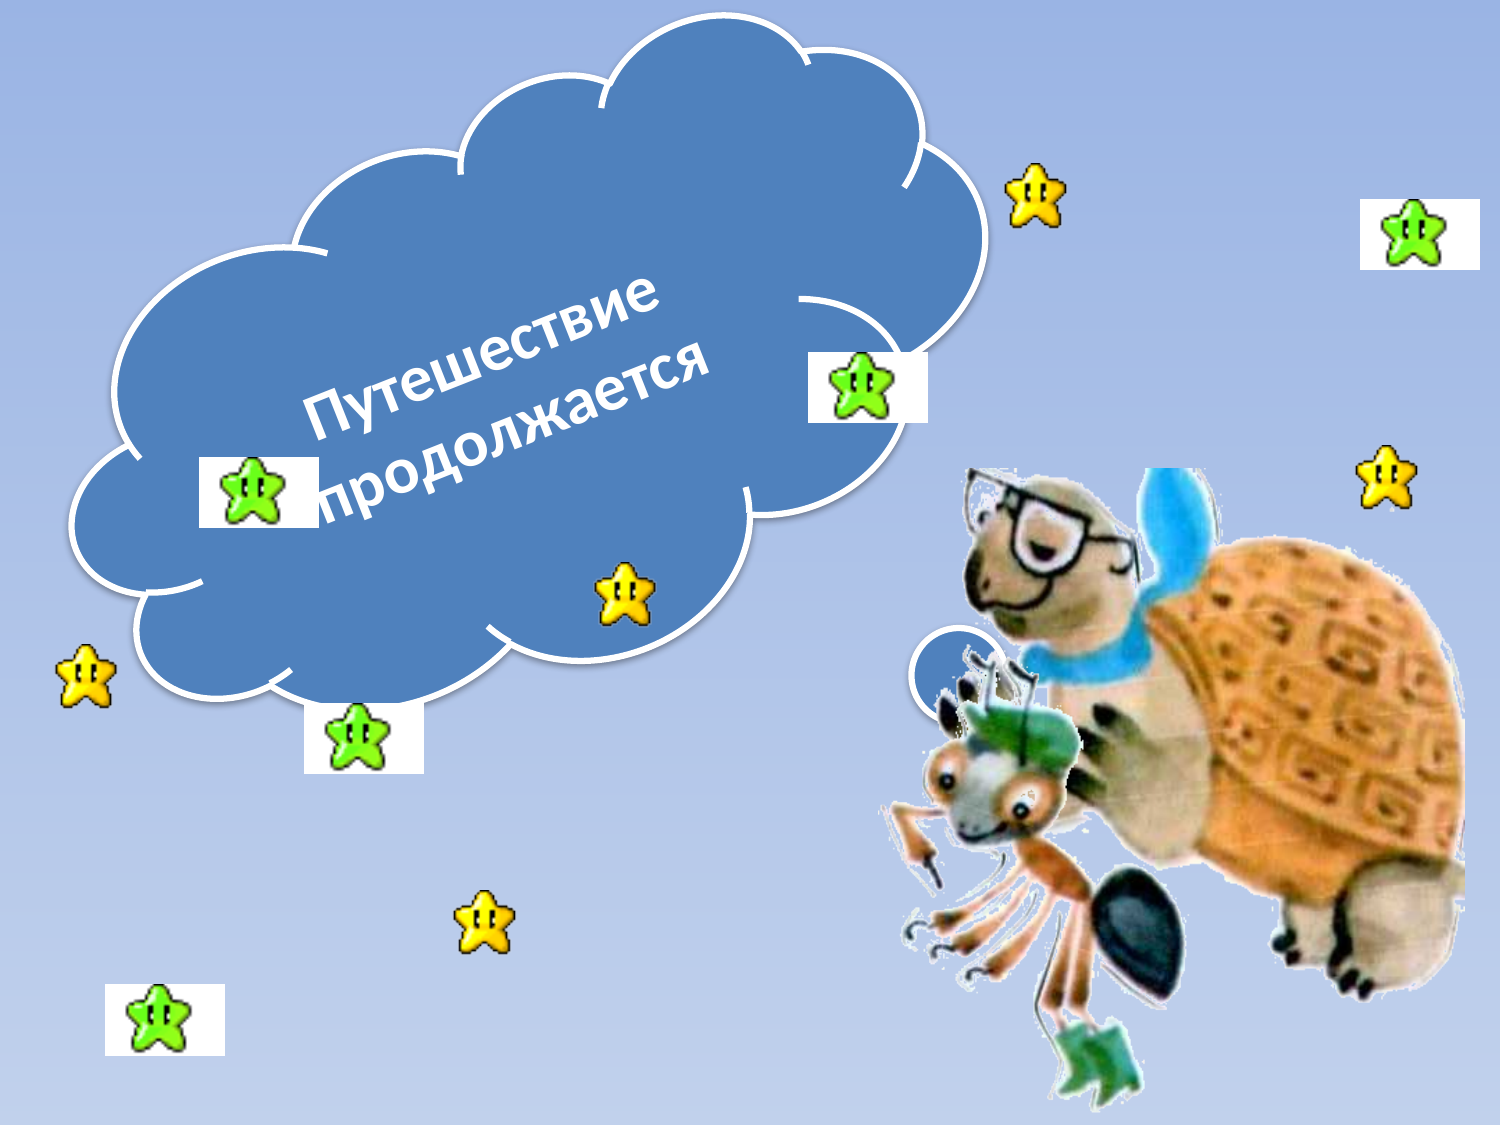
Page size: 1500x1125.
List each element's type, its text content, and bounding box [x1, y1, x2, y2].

picture [878, 445, 1466, 1125]
picture [573, 562, 689, 630]
picture [304, 703, 424, 775]
text_box Путешествие продолжается [68, 12, 989, 705]
picture [984, 163, 1099, 232]
picture [105, 984, 225, 1056]
picture [433, 890, 548, 958]
picture [1359, 199, 1480, 271]
picture [34, 644, 150, 712]
picture [198, 457, 319, 529]
picture [808, 351, 928, 423]
